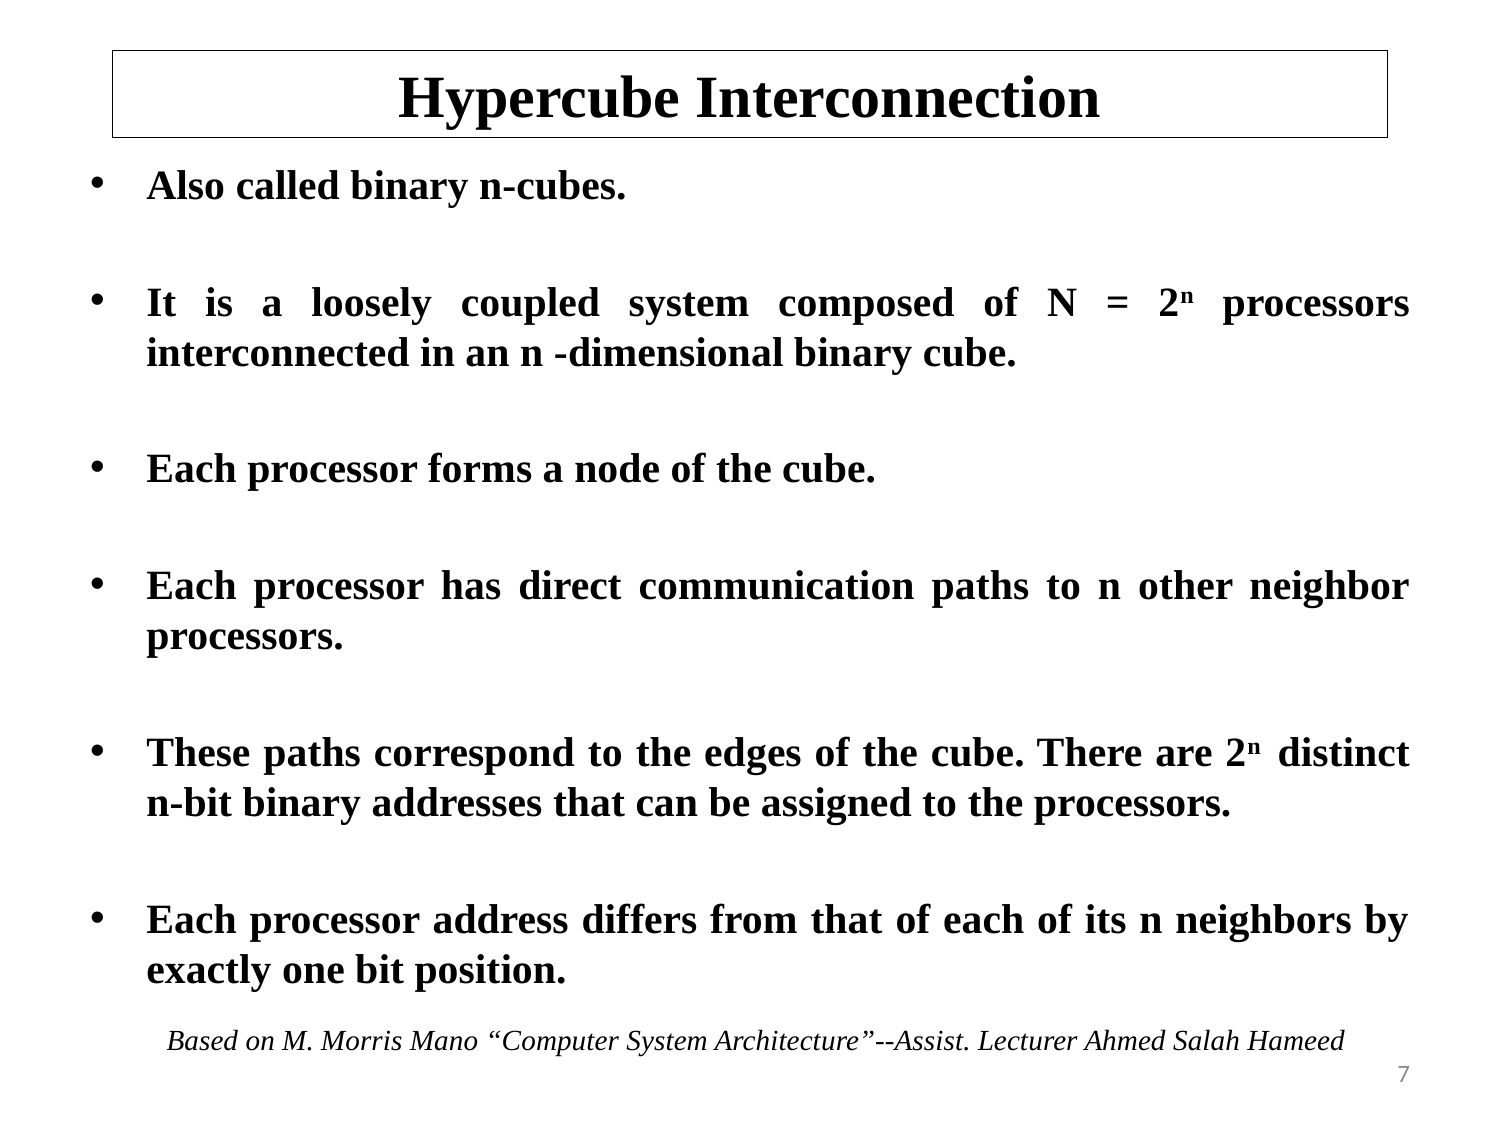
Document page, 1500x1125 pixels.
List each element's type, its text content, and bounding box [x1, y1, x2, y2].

slide_number 7 [1074, 1042, 1425, 1103]
title Hypercube Interconnection [112, 50, 1388, 138]
subtitle Also called binary n-cubes. It is a loosely coupled system composed of N = 2n processors interconnected in an n -dimensional binary cube. Each processor forms a node of the cube. Each processor has direct communication paths to n other neighbor processors. These paths correspond to the edges of the cube. There are 2n distinct n-bit binary addresses that can be assigned to the processors. Each processor address differs from that of each of its n neighbors by exactly one bit position. [75, 149, 1425, 1014]
text_box Based on M. Morris Mano “Computer System Architecture”--Assist. Lecturer Ahmed Salah Hameed [49, 1014, 1463, 1064]
